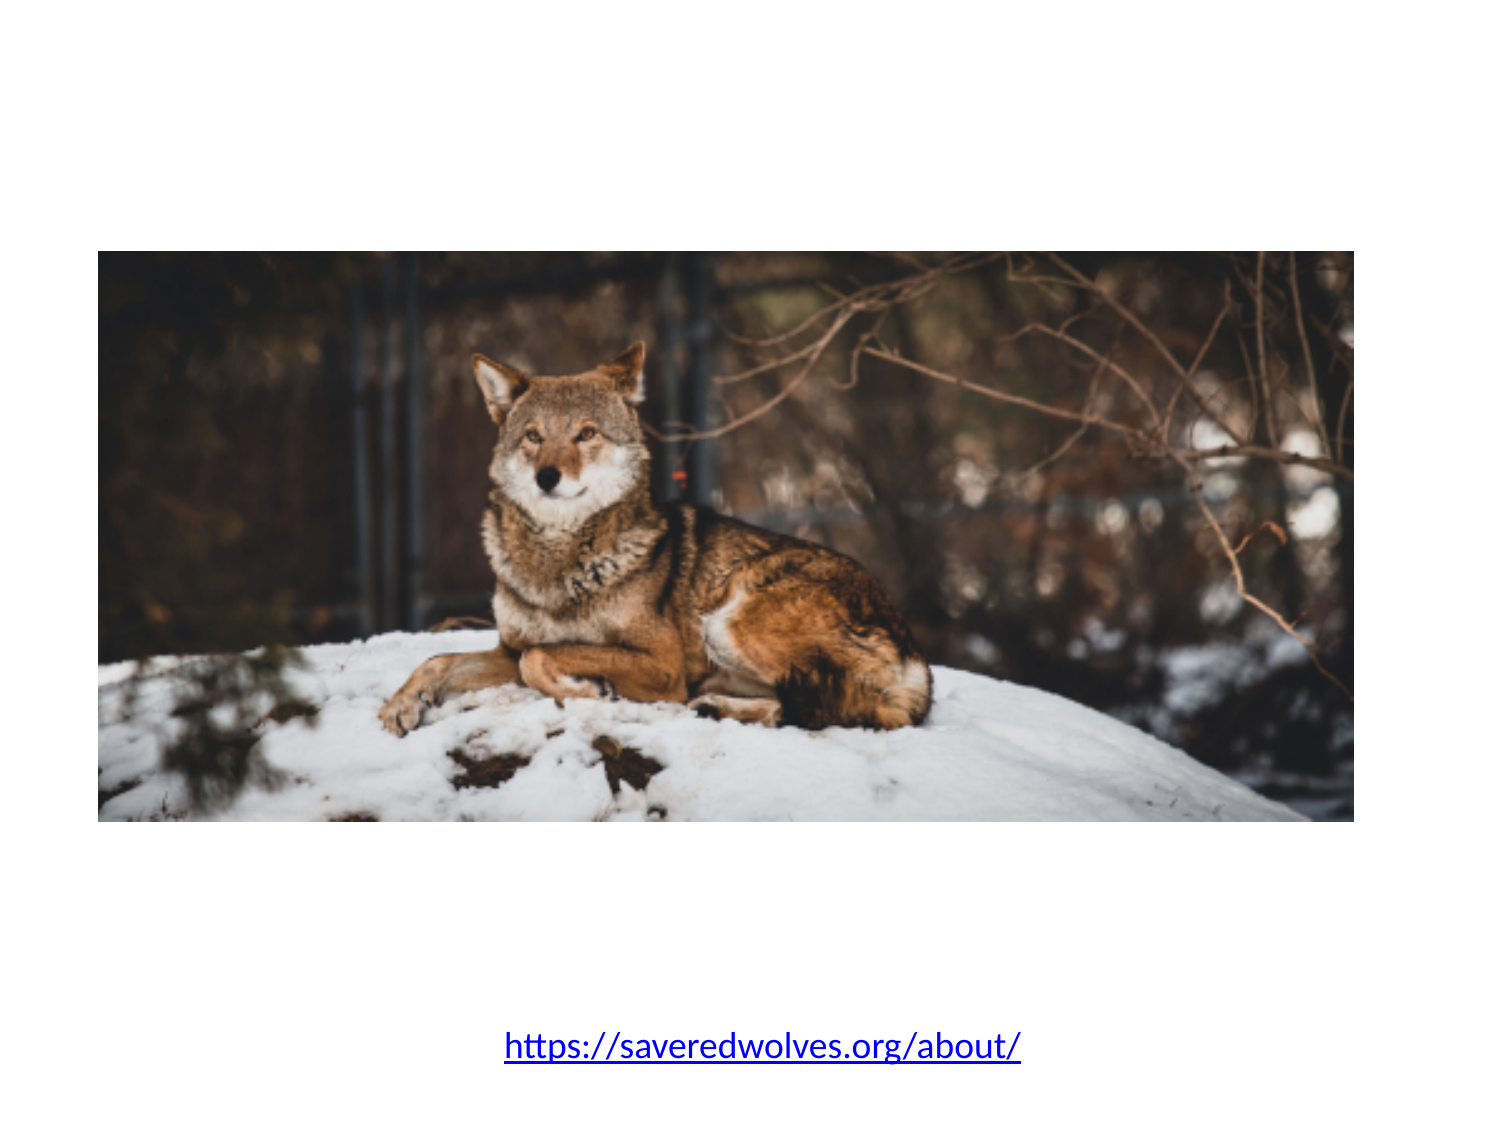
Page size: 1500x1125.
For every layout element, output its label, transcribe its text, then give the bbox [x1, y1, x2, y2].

text_box https://saveredwolves.org/about/ [489, 1013, 1240, 1119]
picture [98, 251, 1354, 822]
